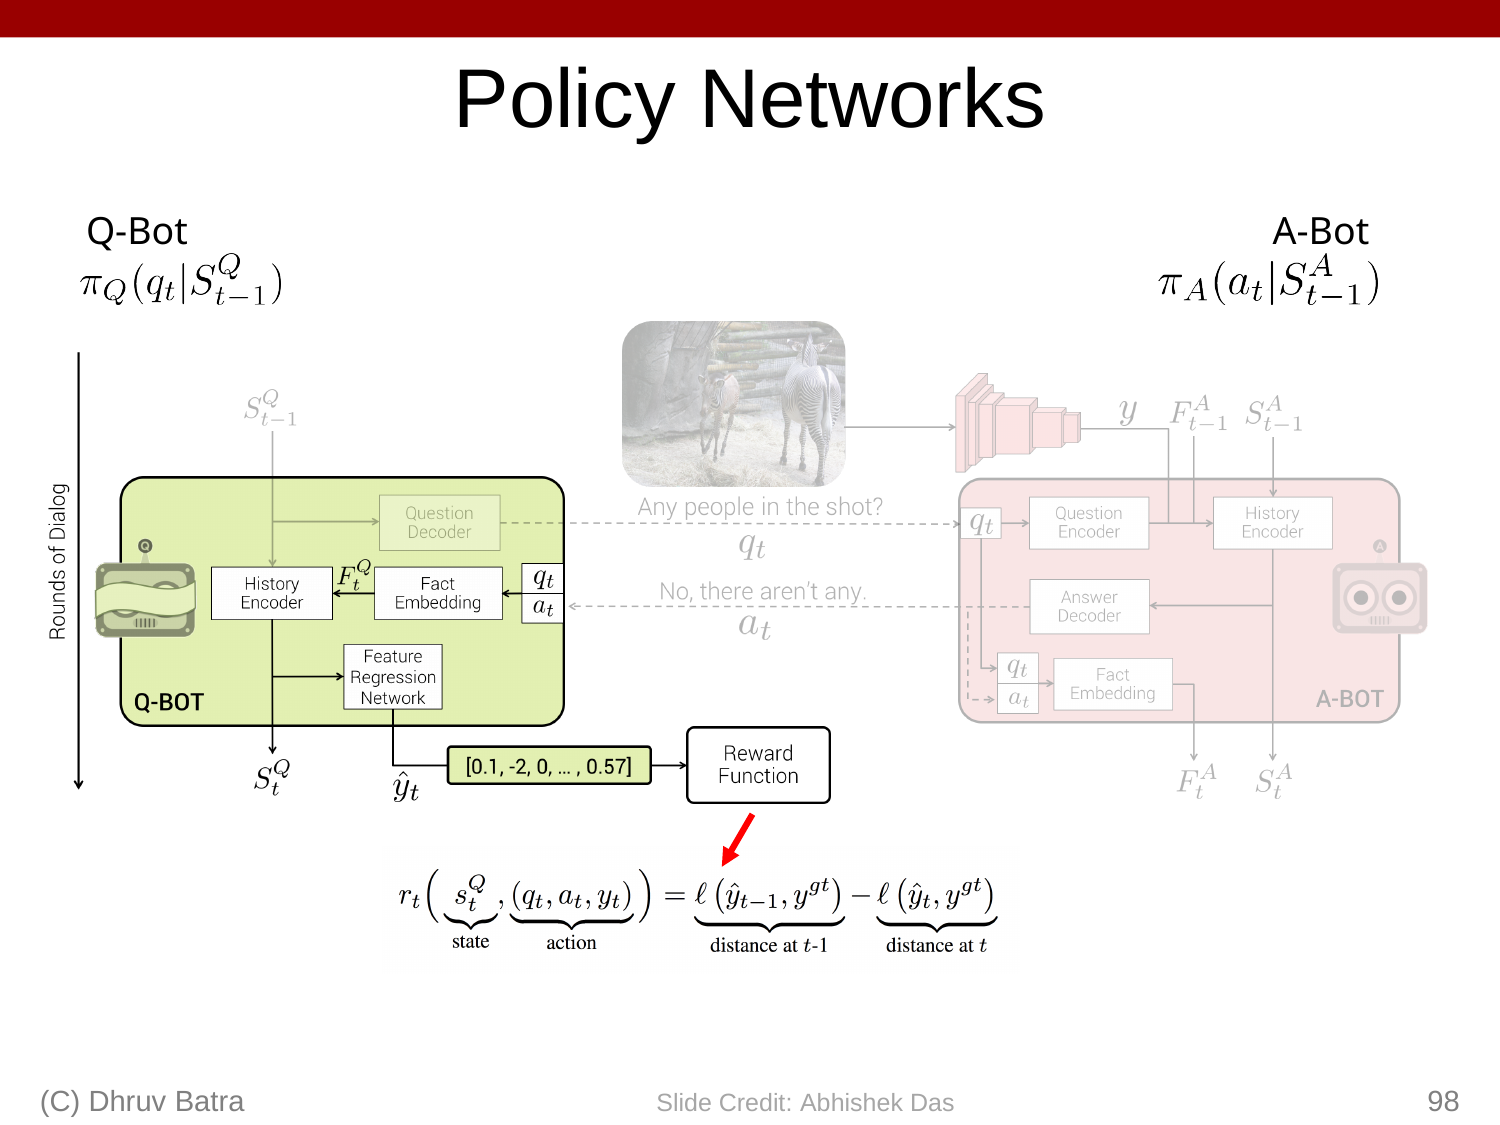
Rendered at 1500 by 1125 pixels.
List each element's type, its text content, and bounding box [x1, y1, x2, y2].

picture [80, 252, 281, 305]
text_box A-Bot [1235, 199, 1385, 259]
text_box Q-Bot [62, 199, 212, 259]
footer (C) Dhruv Batra [24, 1049, 501, 1125]
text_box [721, 813, 753, 868]
picture [38, 351, 88, 800]
picture [1158, 253, 1378, 305]
picture [381, 846, 1021, 974]
text_box Policy Networks [112, 37, 1388, 150]
text_box Slide Credit: Abhishek Das [641, 1079, 970, 1125]
picture [94, 321, 1428, 804]
slide_number 98 [1162, 1049, 1476, 1125]
